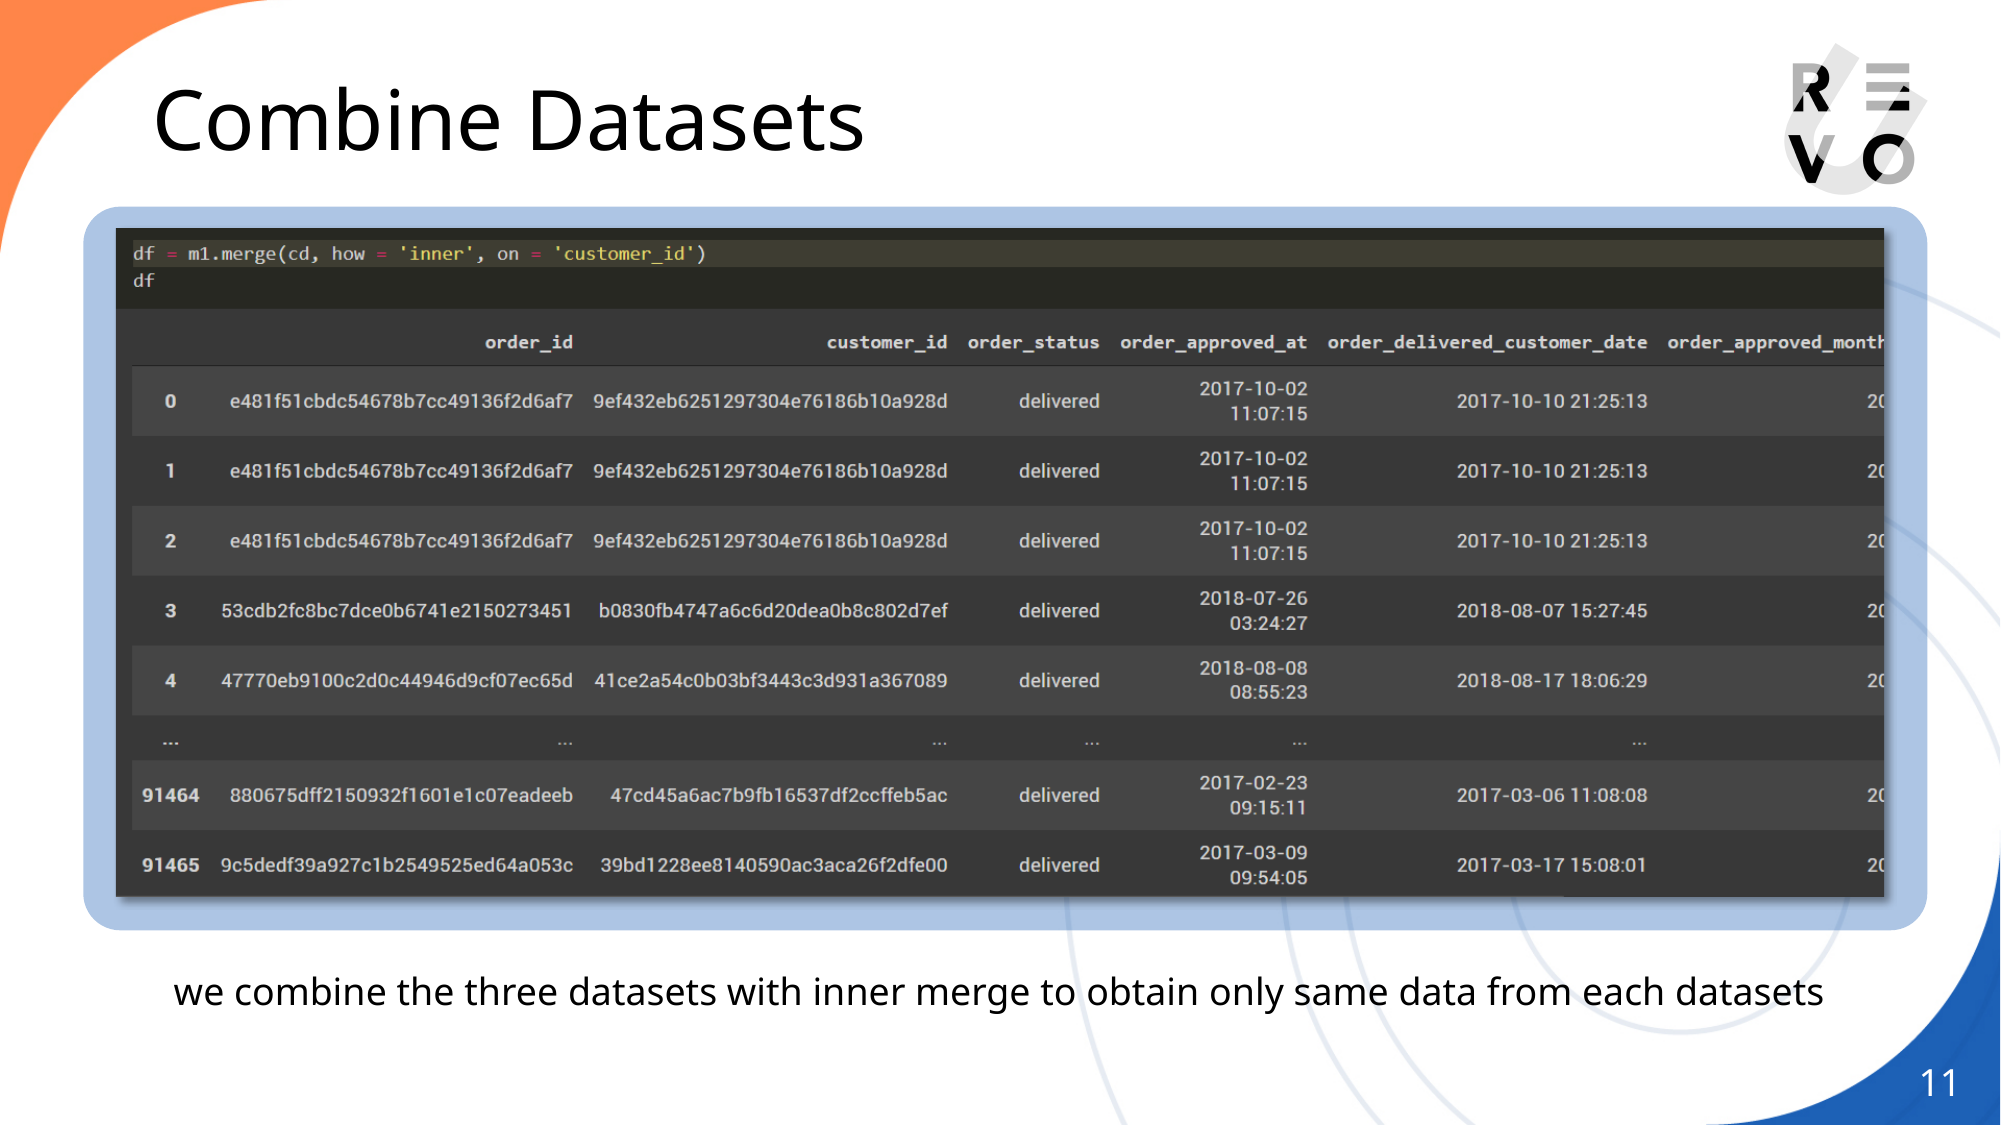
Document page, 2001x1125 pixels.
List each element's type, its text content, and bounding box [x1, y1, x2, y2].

text_box 11 [1898, 1051, 1982, 1125]
picture [0, 0, 2001, 1125]
title Combine Datasets [137, 15, 1863, 228]
text_box [82, 205, 1929, 932]
text_box we combine the three datasets with inner merge to obtain only same data from each datasets [159, 960, 1841, 1021]
